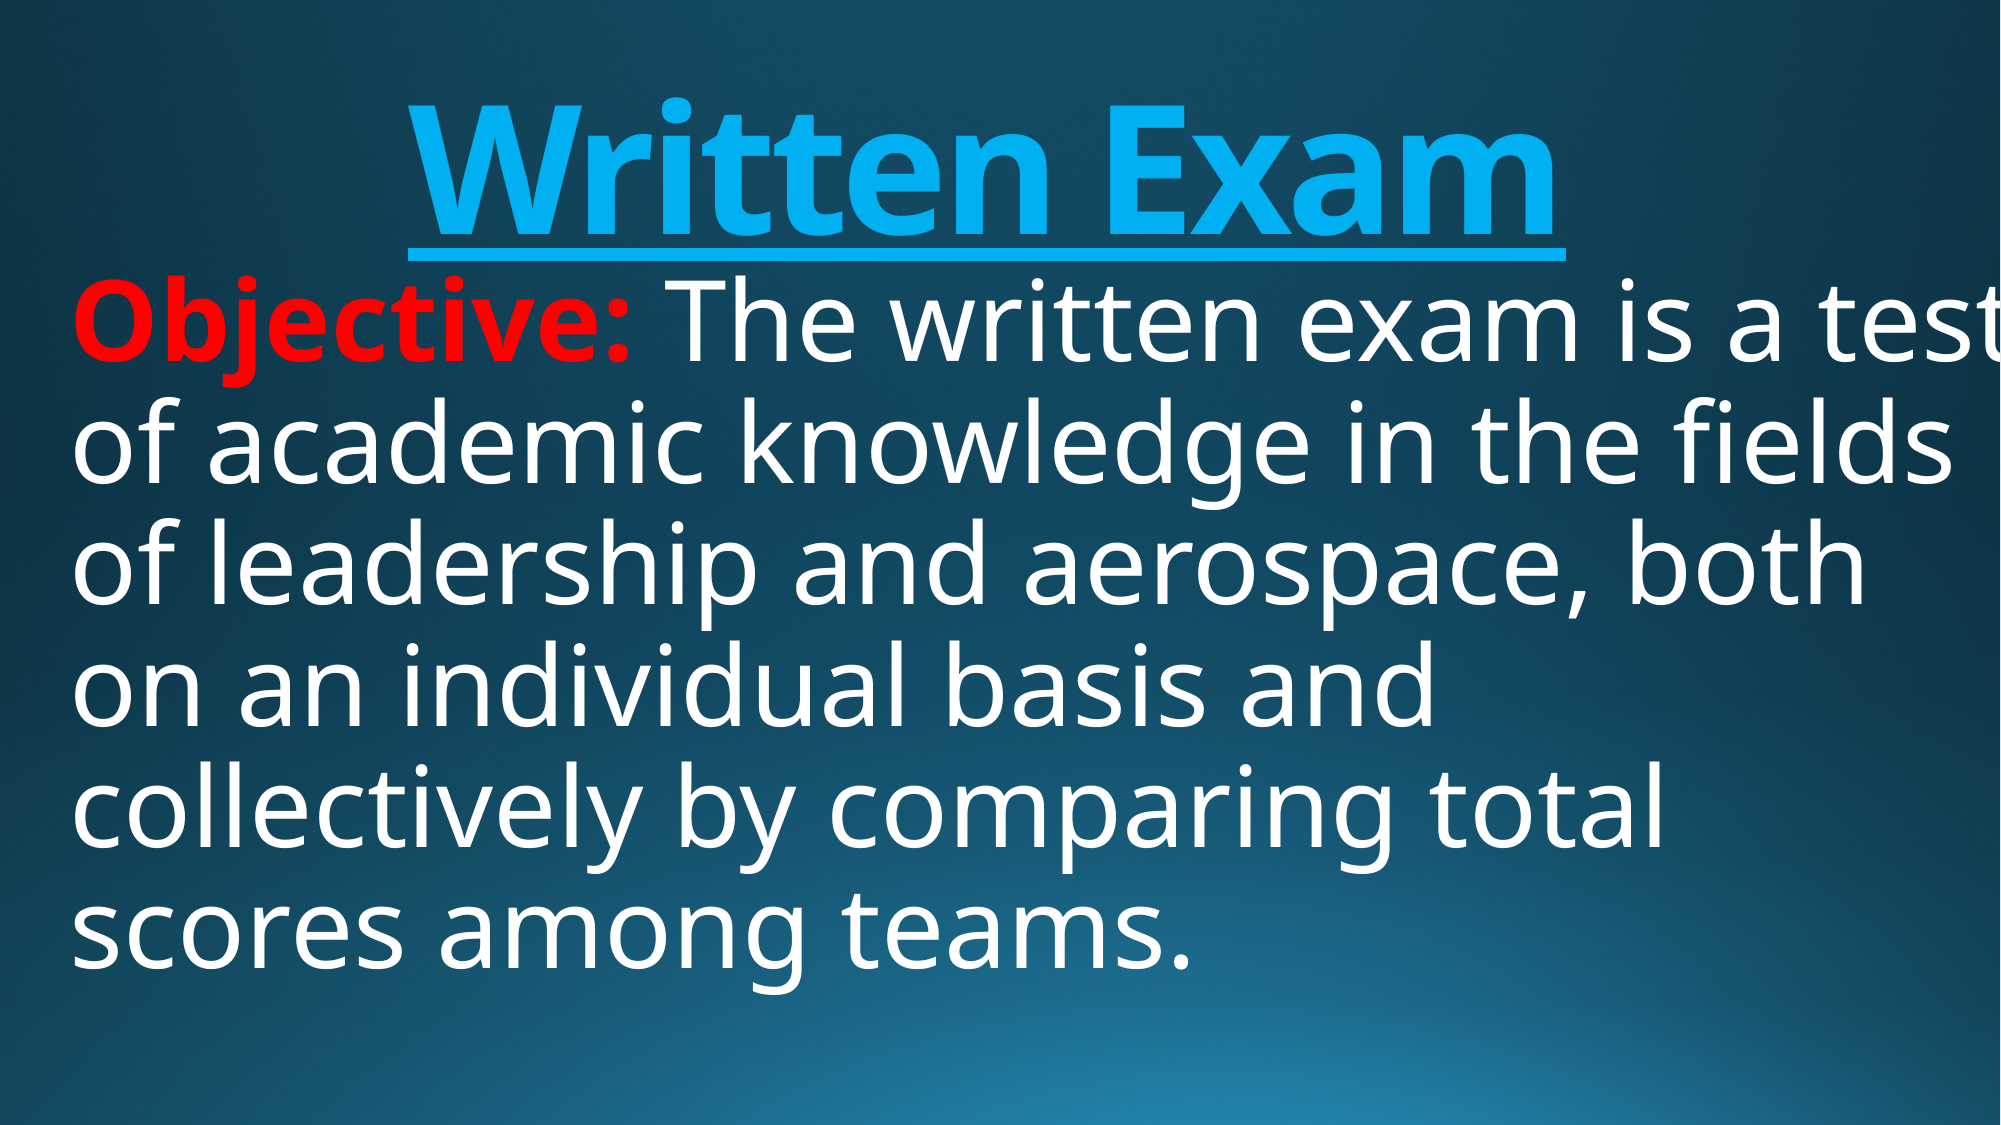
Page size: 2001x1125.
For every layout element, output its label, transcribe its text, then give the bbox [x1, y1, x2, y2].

picture [0, 0, 2001, 1125]
subtitle Objective: The written exam is a test of academic knowledge in the fields of leadership and aerospace, both on an individual basis and collectively by comparing total scores among teams. [55, 189, 2000, 1001]
title Written Exam [81, 71, 1582, 189]
